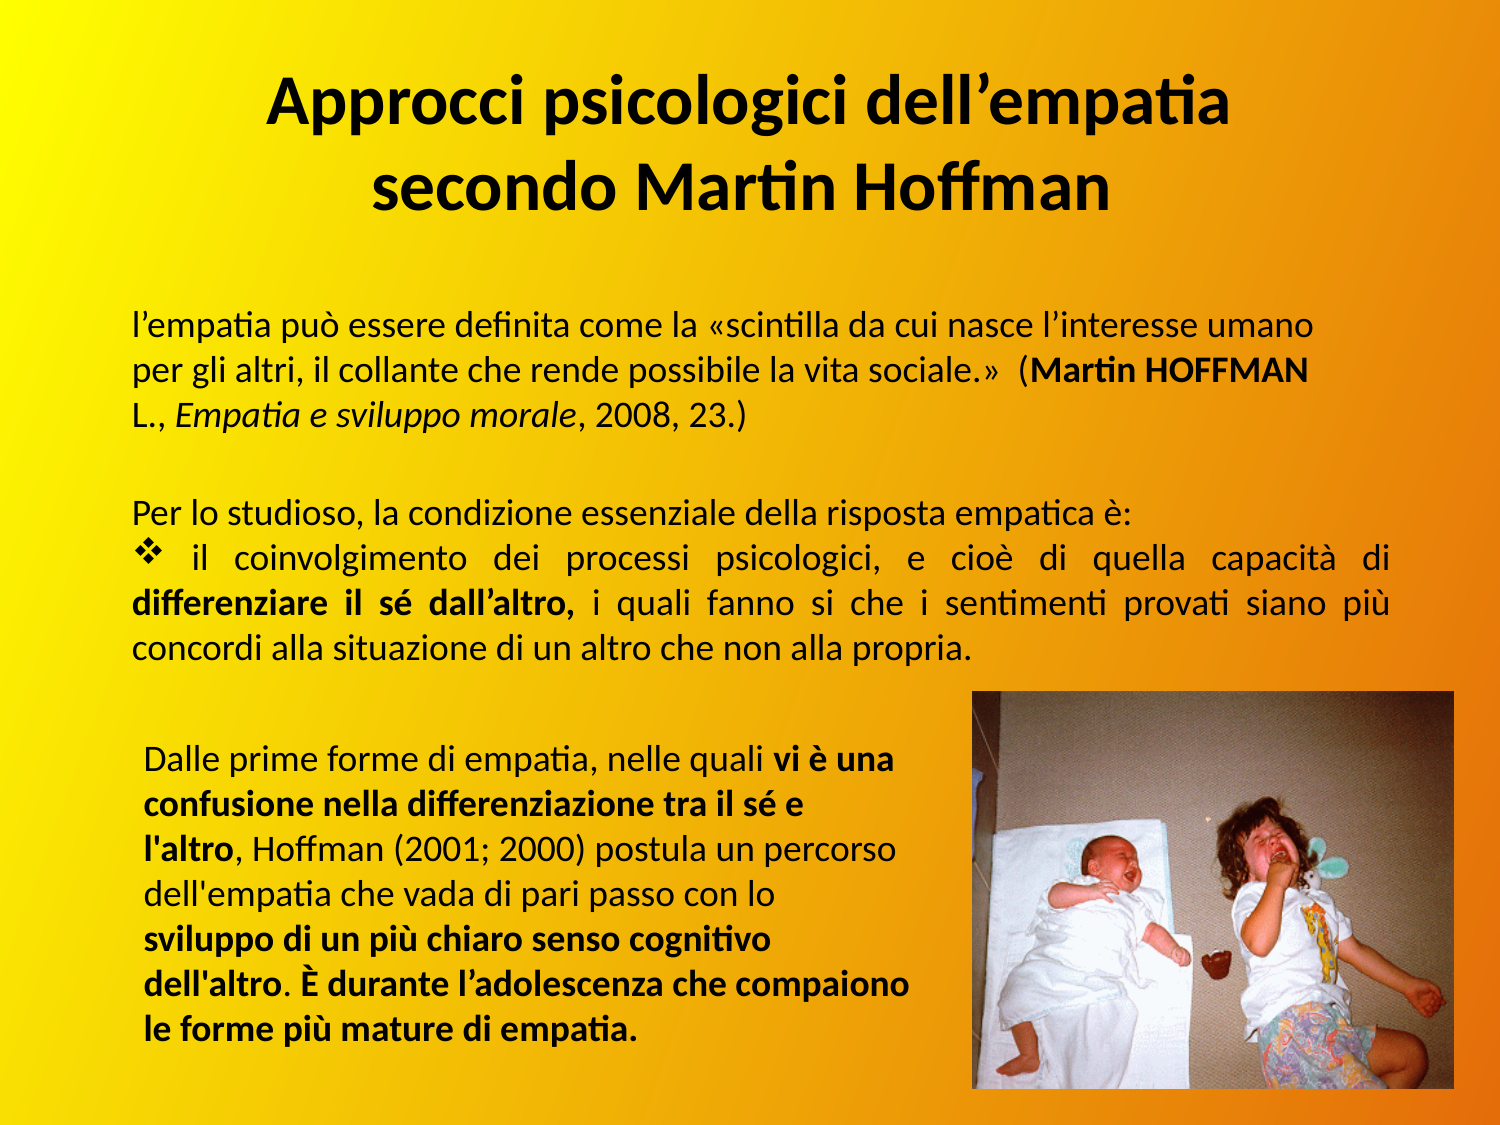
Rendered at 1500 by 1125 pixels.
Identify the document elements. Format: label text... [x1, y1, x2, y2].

text_box Dalle prime forme di empatia, nelle quali vi è una confusione nella differenziazione tra il sé e l'altro, Hoffman (2001; 2000) postula un percorso dell'empatia che vada di pari passo con lo sviluppo di un più chiaro senso cognitivo dell'altro. È durante l’adolescenza che compaiono le forme più mature di empatia. [128, 726, 926, 1057]
title Approcci psicologici dell’empatia secondo Martin Hoffman [75, 45, 1425, 233]
text_box Per lo studioso, la condizione essenziale della risposta empatica è: il coinvolgimento dei processi psicologici, e cioè di quella capacità di differenziare il sé dall’altro, i quali fanno si che i sentimenti provati siano più concordi alla situazione di un altro che non alla propria. [117, 480, 1407, 676]
picture [972, 691, 1454, 1090]
text_box l’empatia può essere definita come la «scintilla da cui nasce l’interesse umano per gli altri, il collante che rende possibile la vita sociale.» (Martin Hoffman L., Empatia e sviluppo morale, 2008, 23.) [117, 292, 1348, 443]
